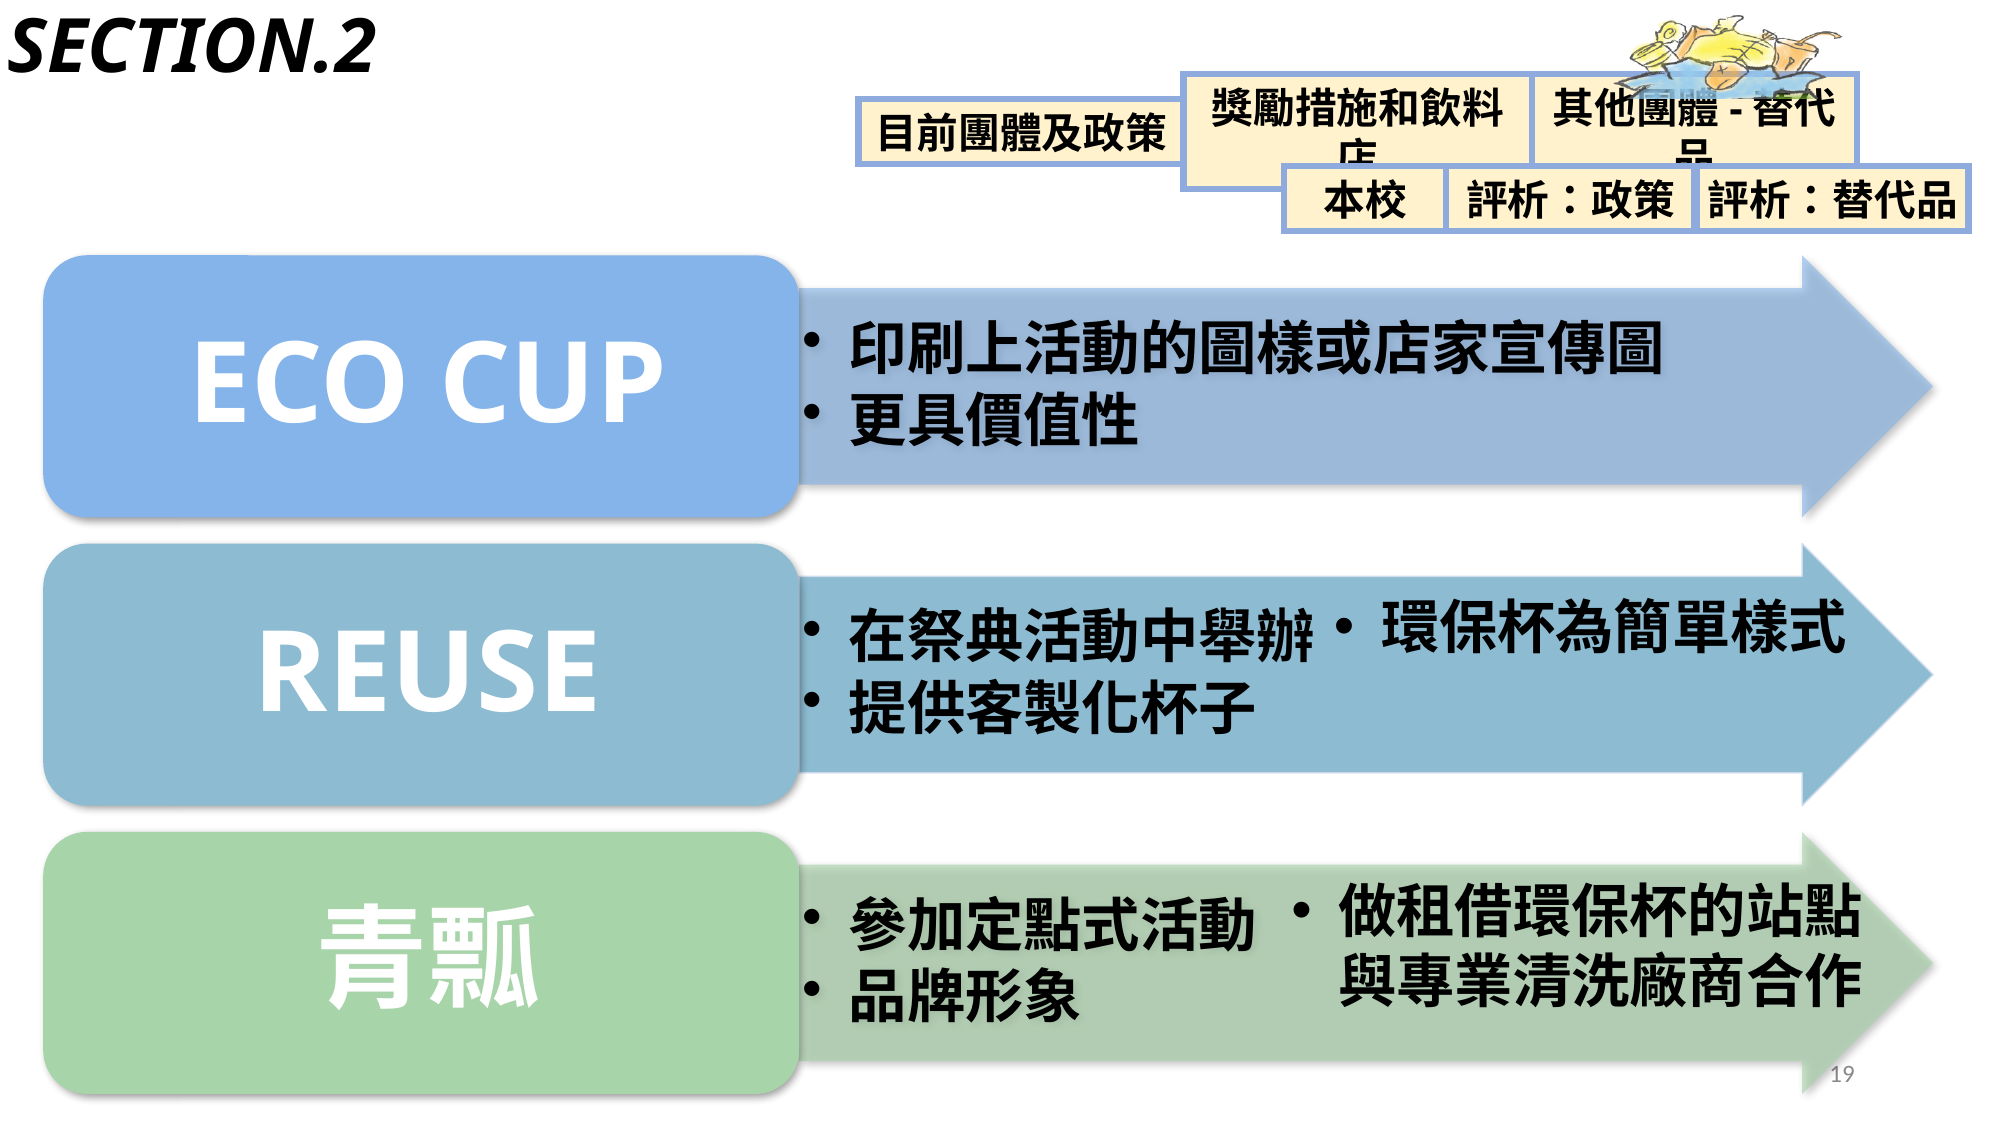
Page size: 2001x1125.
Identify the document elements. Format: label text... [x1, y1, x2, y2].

text_box 目前團體及政策 [941, 99, 1183, 164]
text_box 評析：政策 [1446, 166, 1695, 232]
text_box 其他團體-替代品 [1532, 74, 1857, 190]
picture [1590, 15, 1867, 99]
text_box 評析：替代品 [1696, 166, 1969, 232]
text_box 獎勵措施和飲料店 [1183, 74, 1532, 190]
text_box 本校 [1283, 166, 1446, 232]
text_box SECTION.2 [0, 0, 941, 218]
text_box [42, 255, 1934, 1095]
